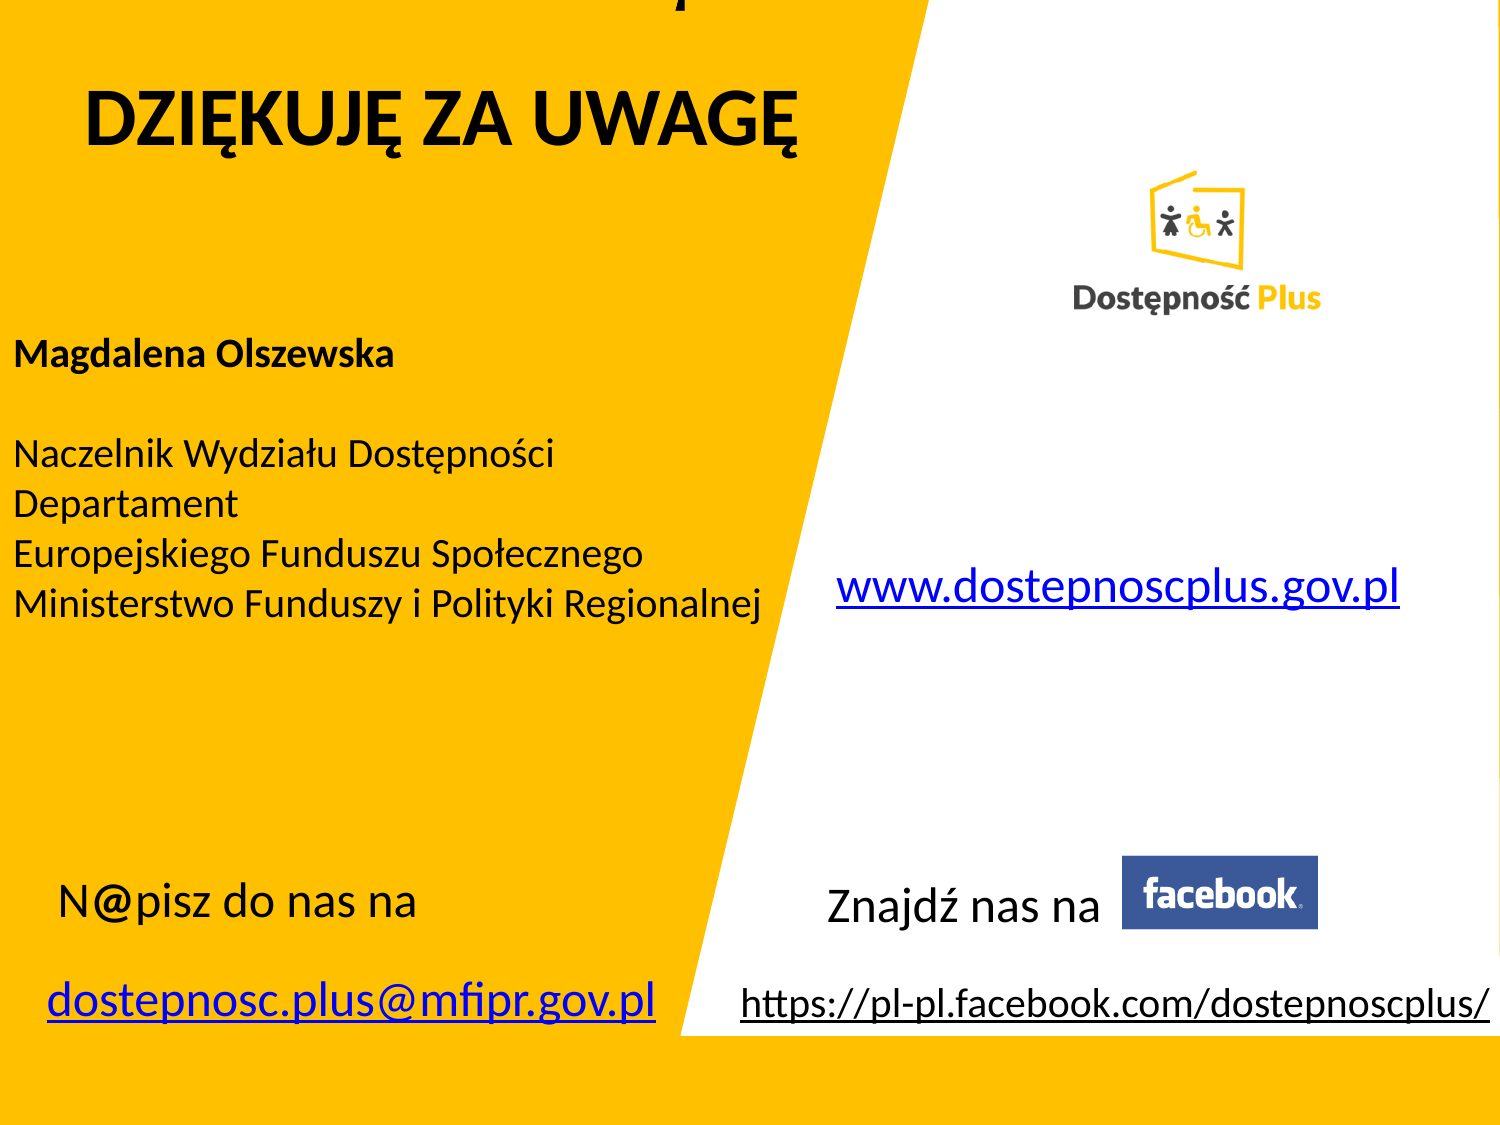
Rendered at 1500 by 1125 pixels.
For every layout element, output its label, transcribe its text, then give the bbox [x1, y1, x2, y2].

text_box www.dostepnoscplus.gov.pl [1008, 545, 1424, 621]
text_box Znajdź nas na [812, 865, 1320, 968]
text_box N@pisz do nas na [42, 860, 646, 935]
text_box DZIĘKUJĘ ZA UWAGĘ [70, 54, 1382, 170]
text_box dostepnosc.plus@mfipr.gov.pl [31, 959, 678, 1034]
text_box Magdalena Olszewska Naczelnik Wydziału Dostępności Departament Europejskiego Funduszu Społecznego Ministerstwo Funduszy i Polityki Regionalnej [0, 318, 1008, 634]
picture [1054, 155, 1339, 329]
text_box https://pl-pl.facebook.com/dostepnoscplus/ [725, 968, 1500, 1034]
picture [1122, 843, 1318, 942]
